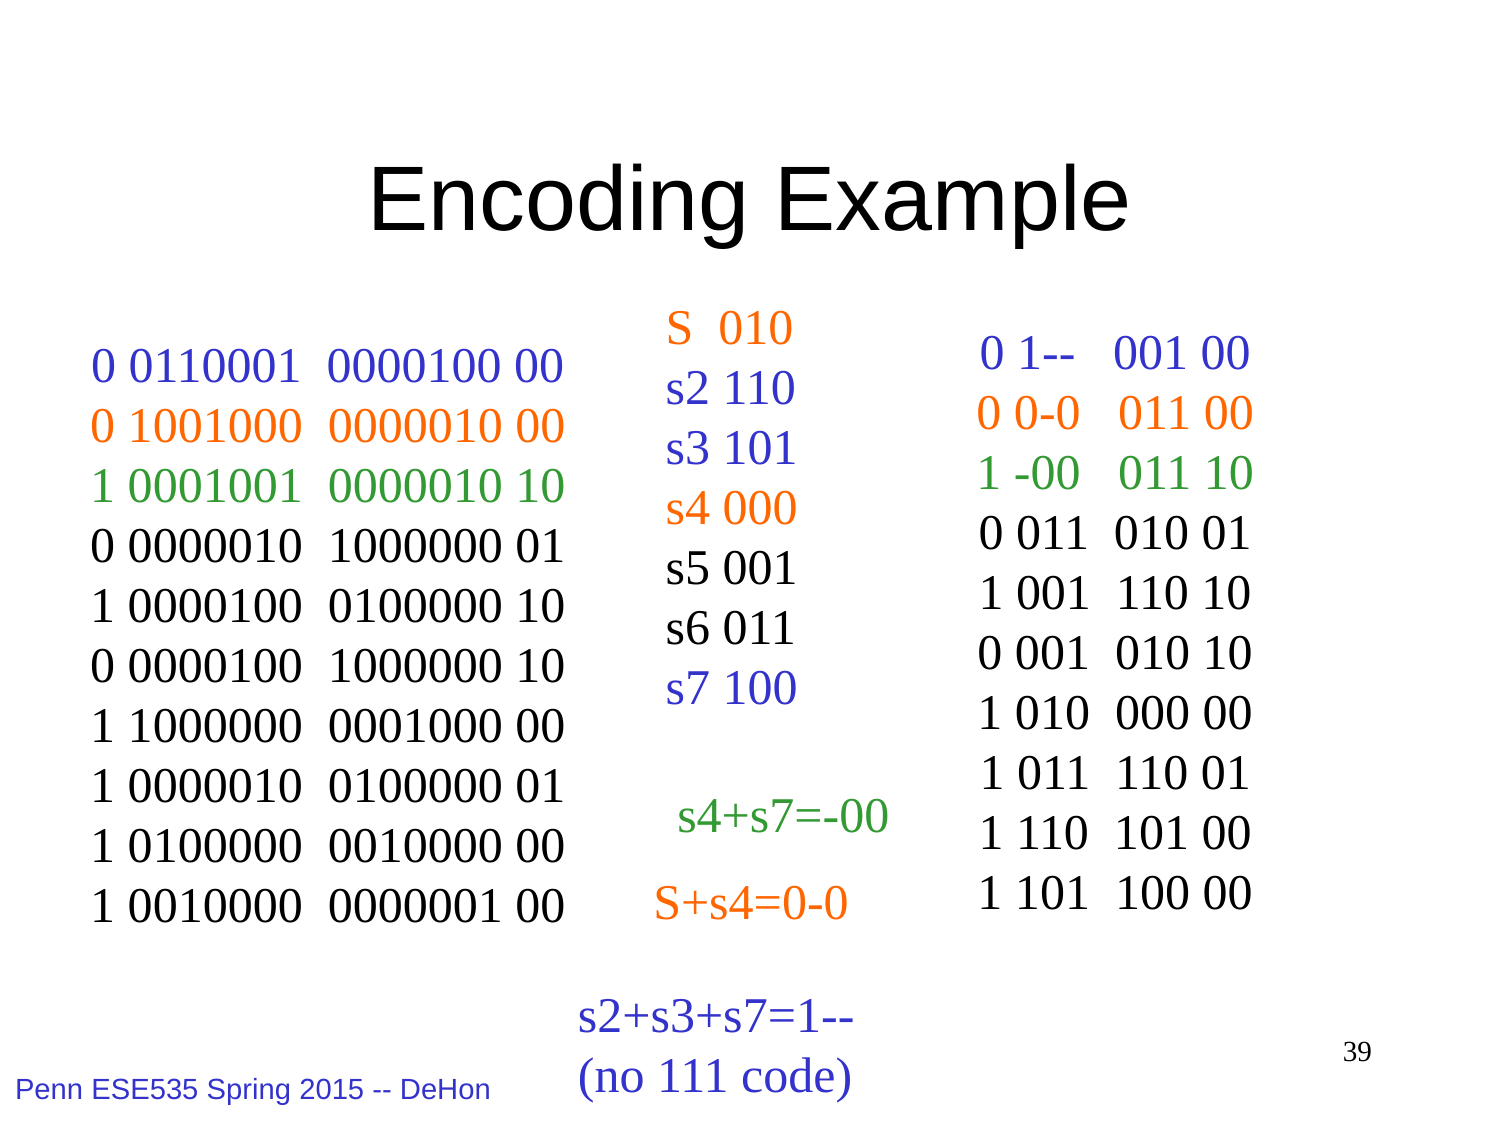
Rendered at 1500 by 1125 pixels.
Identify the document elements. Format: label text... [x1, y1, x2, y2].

text_box 0 0110001 0000100 00 0 1001000 0000010 00 1 0001001 0000010 10 0 0000010 1000000 01 1 0000100 0100000 10 0 0000100 1000000 10 1 1000000 0001000 00 1 0000010 0100000 01 1 0100000 0010000 00 1 0010000 0000001 00 [75, 324, 580, 940]
title Encoding Example [112, 99, 1388, 288]
text_box S 010 s2 110 s3 101 s4 000 s5 001 s6 011 s7 100 [650, 287, 813, 723]
text_box s2+s3+s7=1-- (no 111 code) [563, 974, 870, 1110]
text_box s4+s7=-00 [662, 774, 905, 850]
slide_number 39 [1074, 1024, 1388, 1101]
slide_number Penn ESE535 Spring 2015 -- DeHon [0, 1062, 576, 1125]
text_box 0 1-- 001 00 0 0-0 011 00 1 -00 011 10 0 011 010 01 1 001 110 10 0 001 010 10 1 010 000 00 1 011 110 01 1 110 101 00 1 101 100 00 [961, 312, 1269, 928]
text_box S+s4=0-0 [638, 862, 864, 938]
